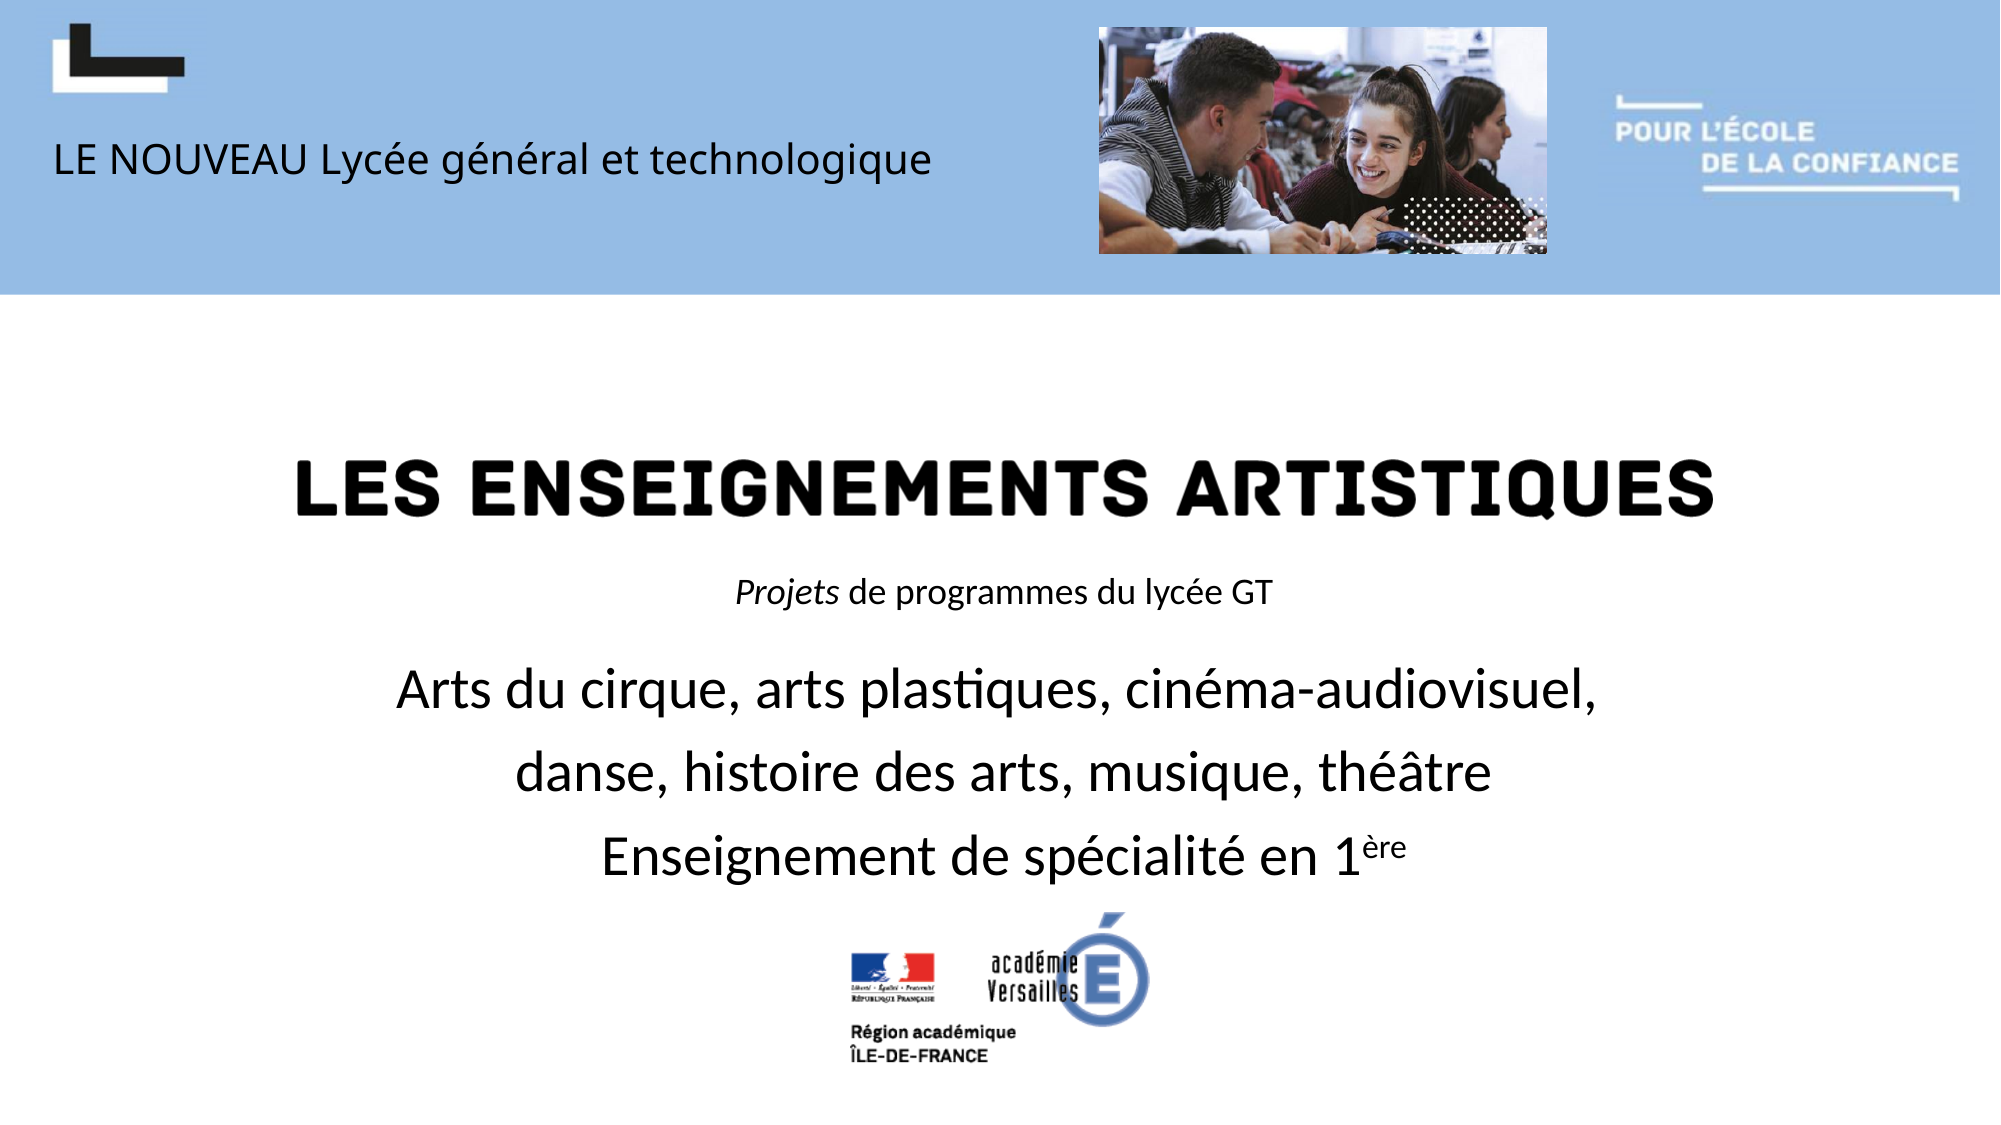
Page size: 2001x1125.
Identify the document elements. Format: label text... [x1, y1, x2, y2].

text_box Projets de programmes du lycée GT [584, 590, 1425, 620]
picture [241, 413, 1767, 590]
picture [850, 954, 1150, 1064]
picture [1099, 27, 1547, 254]
picture [1598, 88, 1975, 206]
picture [36, 8, 207, 101]
subtitle Arts du cirque, arts plastiques, cinéma-audiovisuel, danse, histoire des arts, musique, théâtre Enseignement de spécialité en 1ère [254, 592, 1755, 954]
